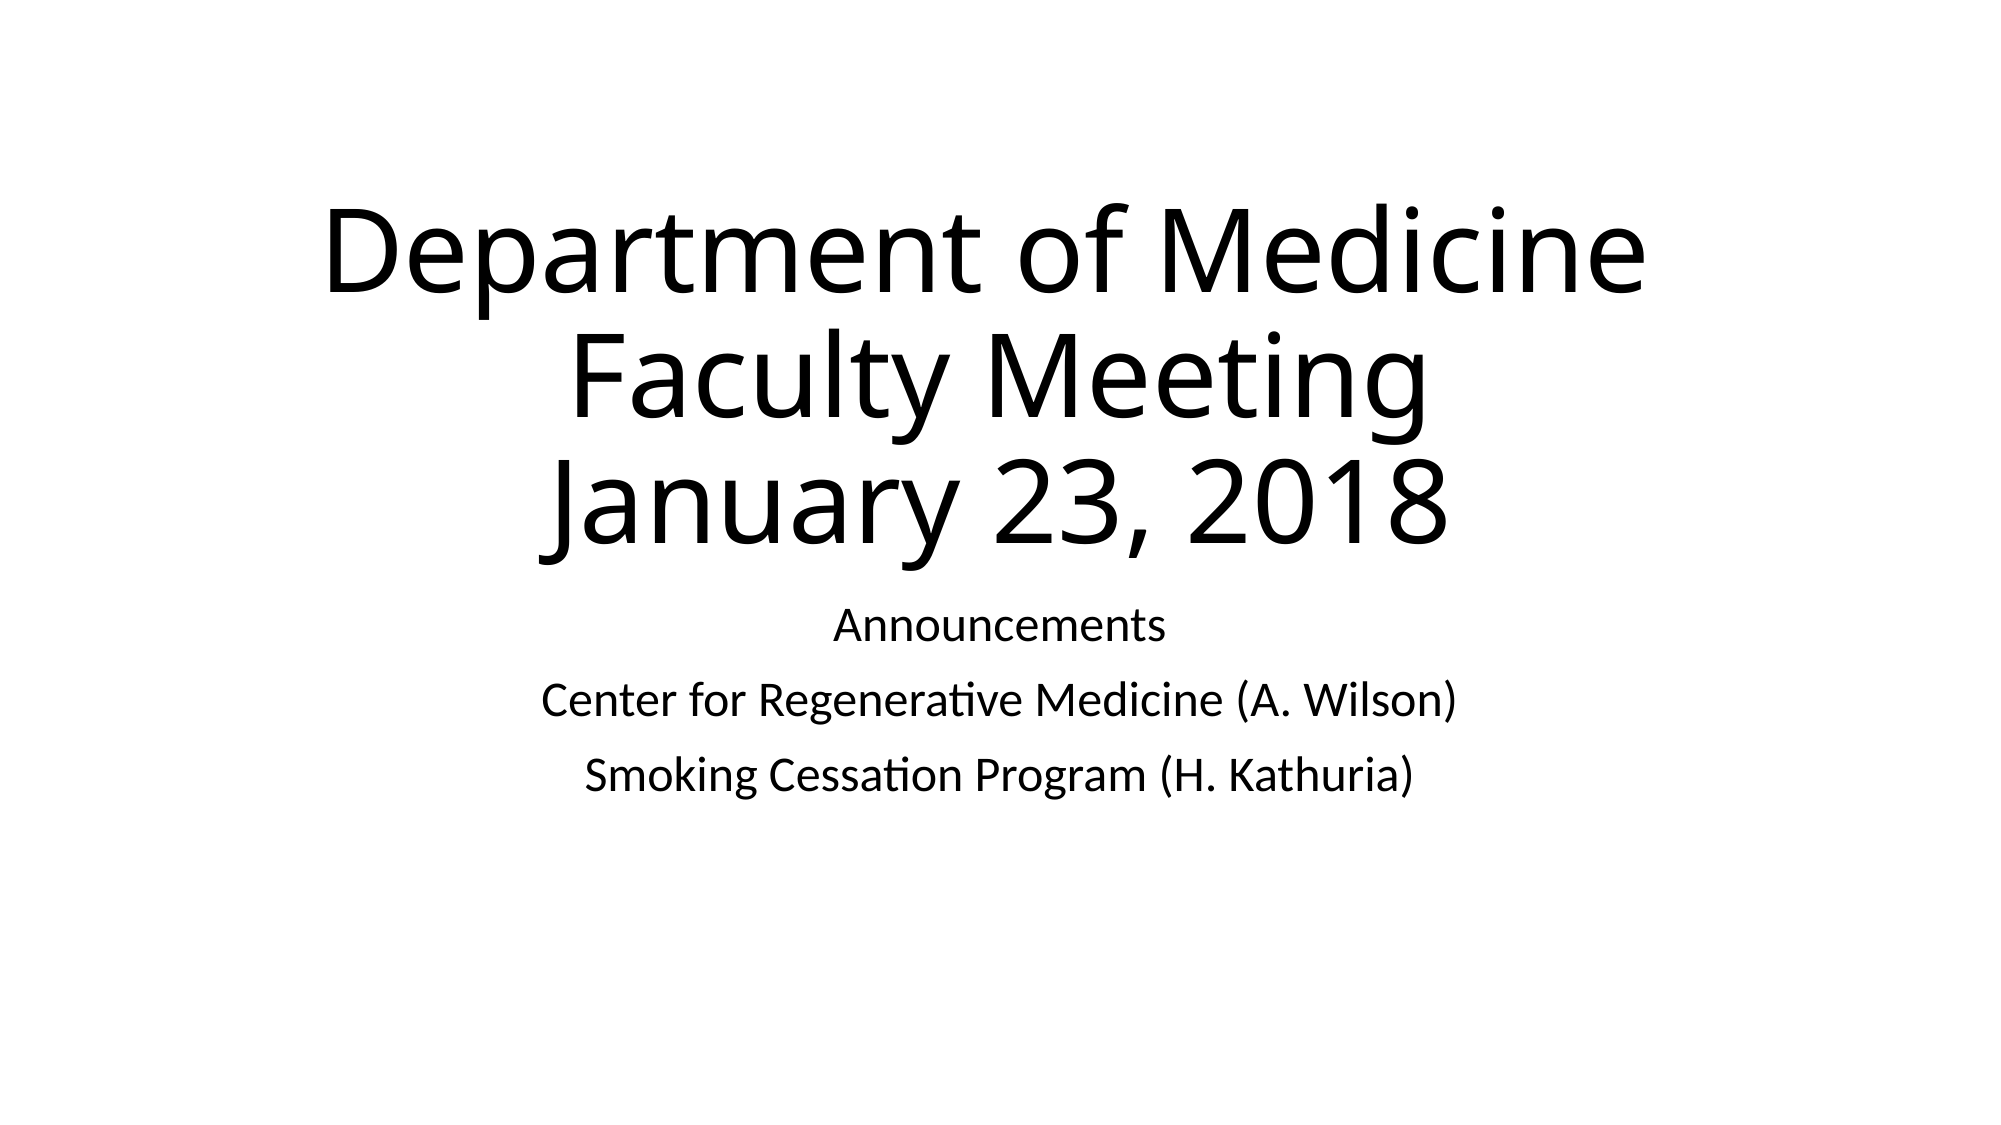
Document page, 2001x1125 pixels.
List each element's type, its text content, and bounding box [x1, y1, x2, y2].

subtitle Announcements Center for Regenerative Medicine (A. Wilson) Smoking Cessation Program (H. Kathuria) [249, 590, 1750, 863]
title Department of Medicine Faculty Meeting January 23, 2018 [249, 184, 1750, 576]
